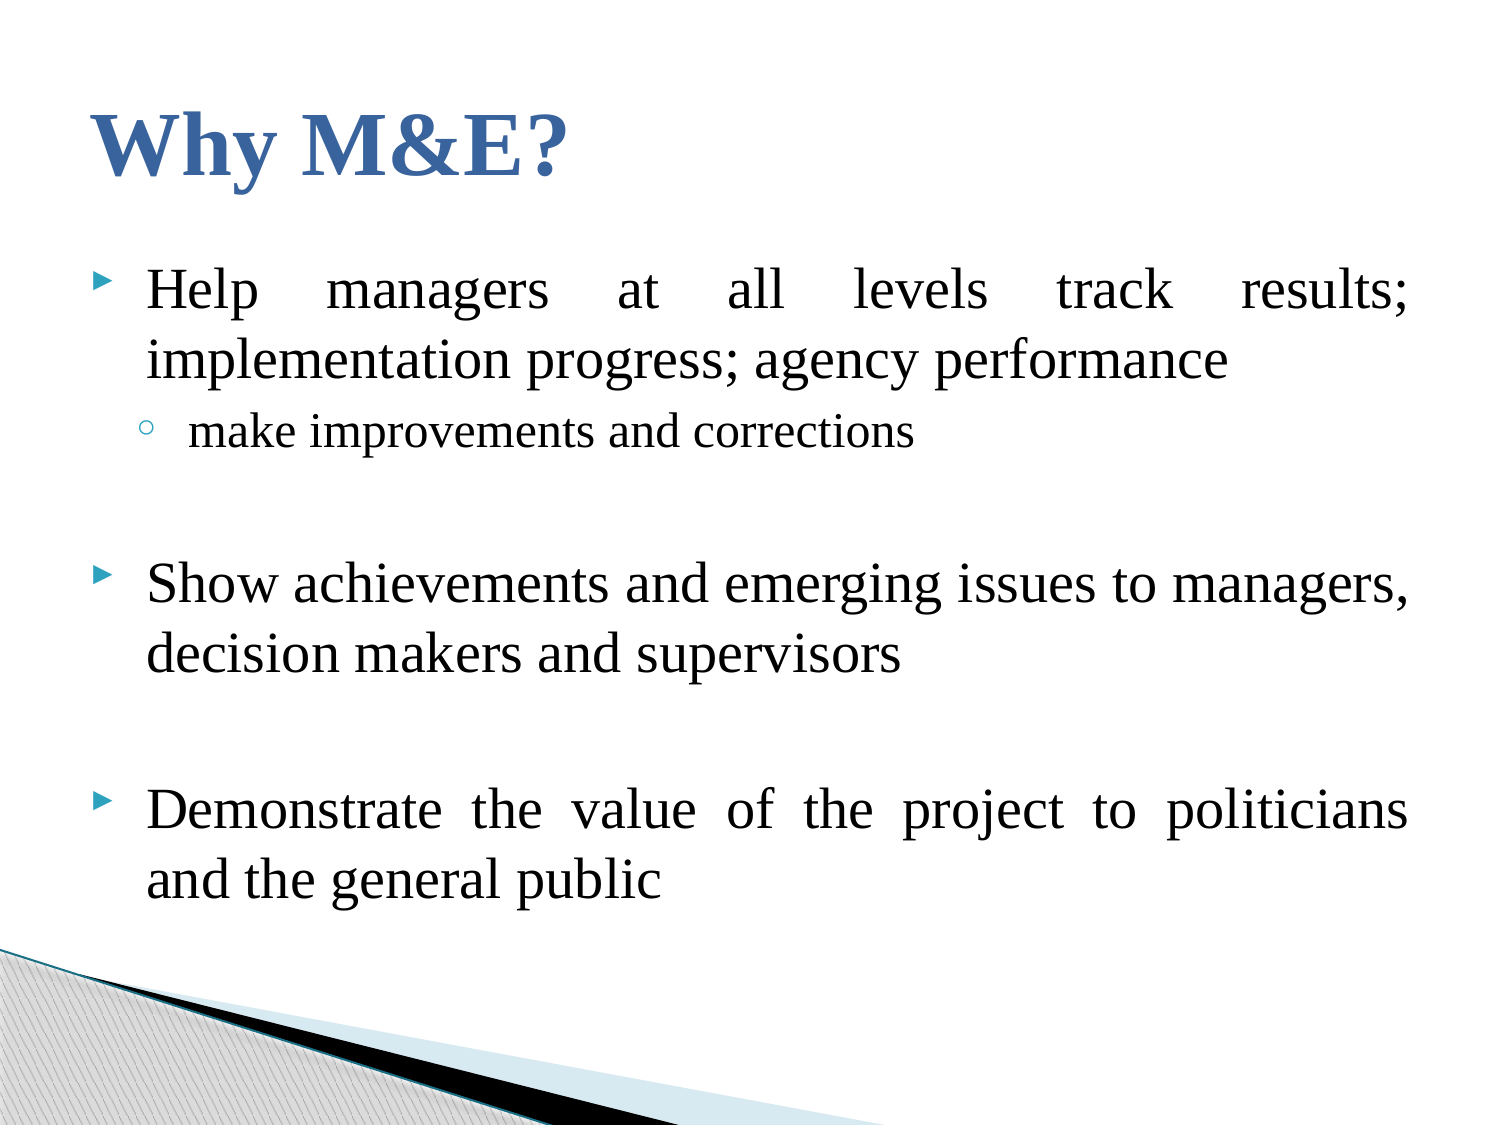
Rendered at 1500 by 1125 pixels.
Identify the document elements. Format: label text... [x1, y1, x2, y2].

title Why M&E? [75, 45, 1425, 233]
list Help managers at all levels track results; implementation progress; agency performance make improvements and corrections Show achievements and emerging issues to managers, decision makers and supervisors Demonstrate the value of the project to politicians and the general public [75, 243, 1425, 986]
